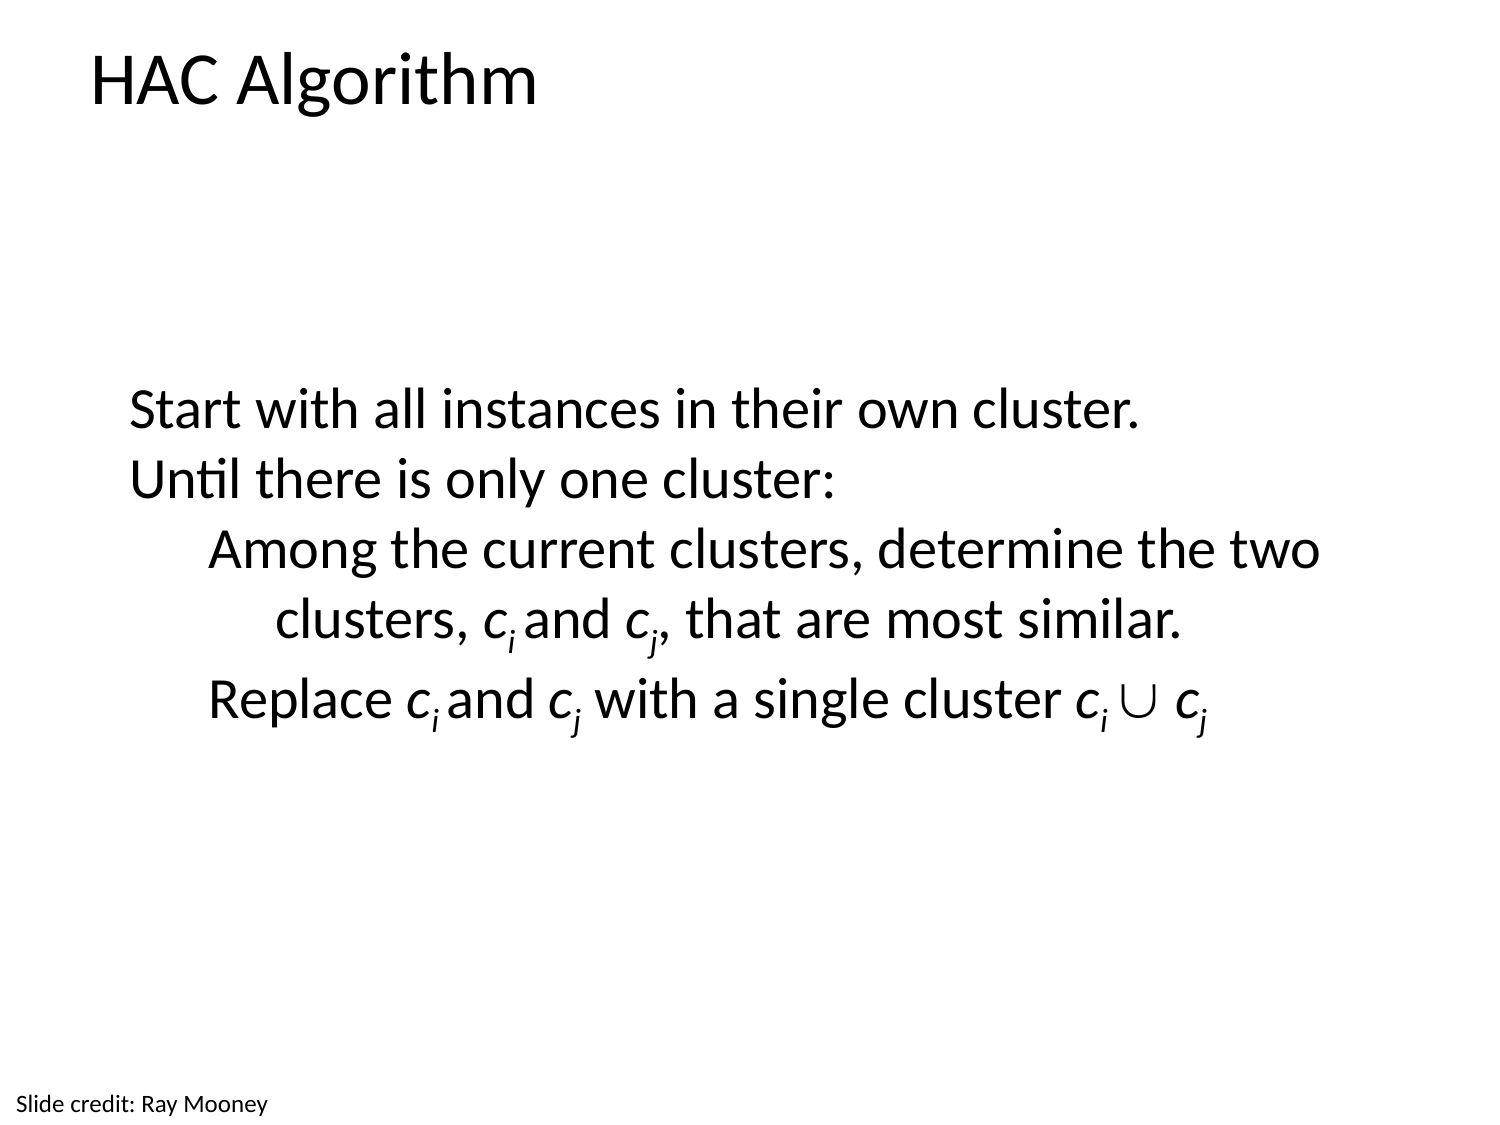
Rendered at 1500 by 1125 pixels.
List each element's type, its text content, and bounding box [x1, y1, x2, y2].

title HAC Algorithm [75, 0, 1425, 150]
text_box Start with all instances in their own cluster. Until there is only one cluster: Among the current clusters, determine the two clusters, ci and cj, that are most similar. Replace ci and cj with a single cluster ci  cj [114, 362, 1350, 748]
text_box Slide credit: Ray Mooney [1, 1079, 284, 1125]
